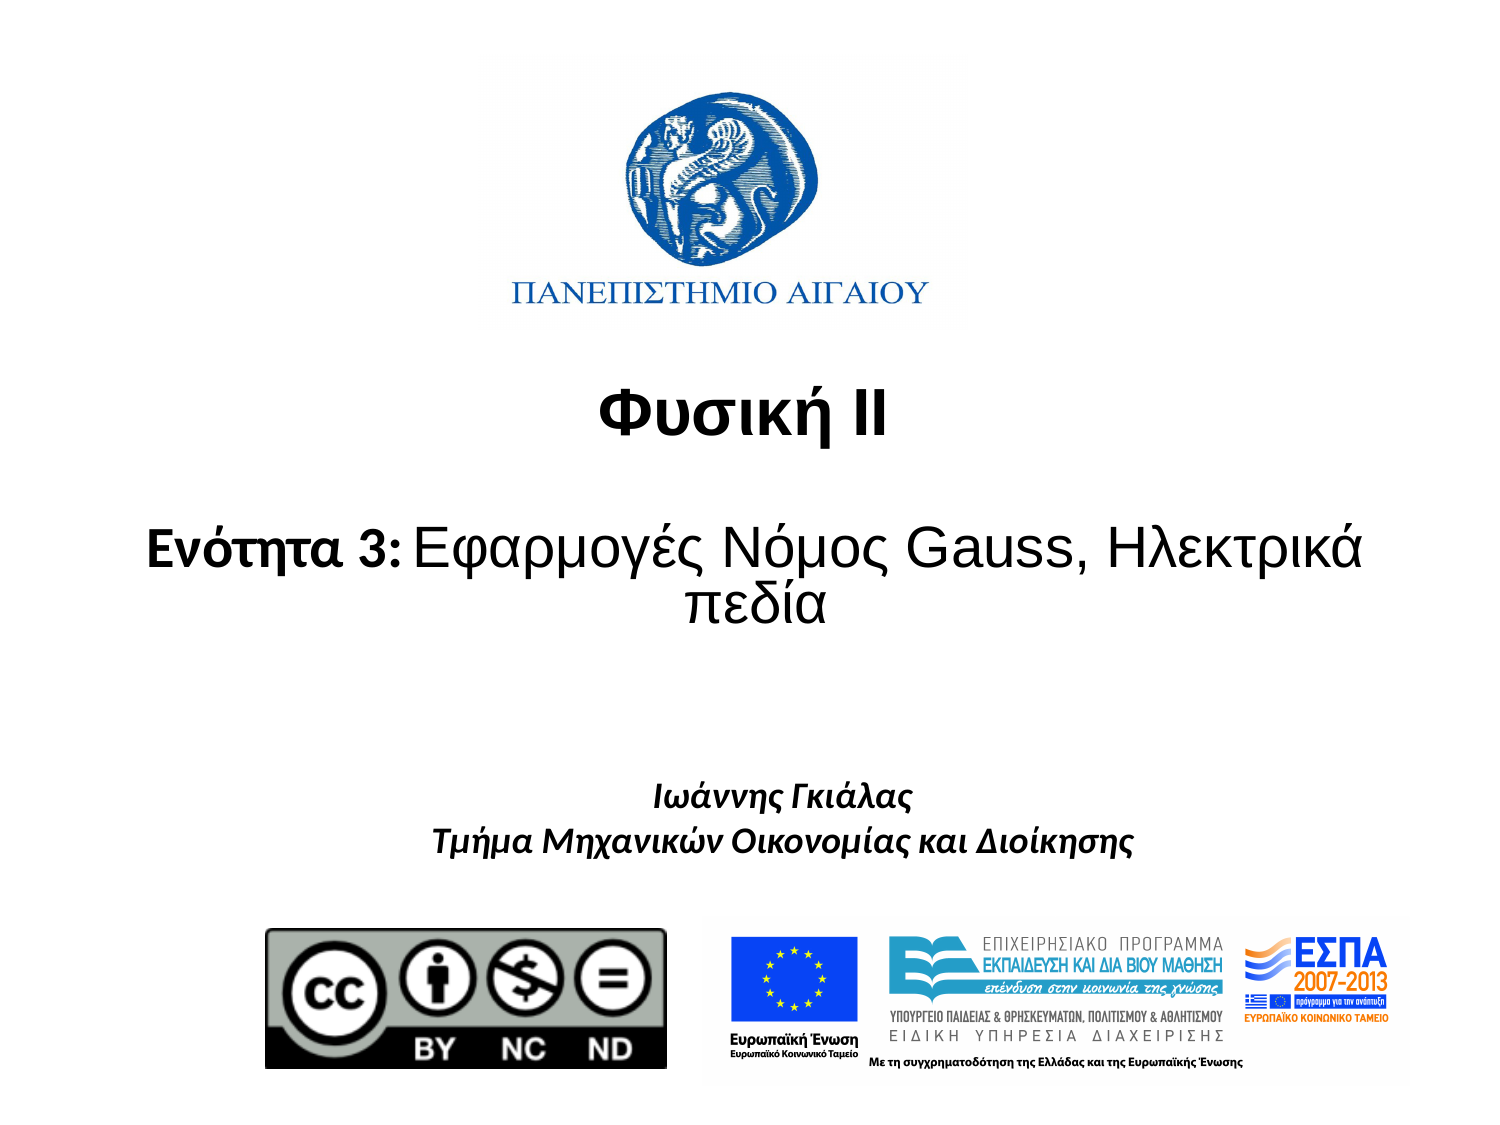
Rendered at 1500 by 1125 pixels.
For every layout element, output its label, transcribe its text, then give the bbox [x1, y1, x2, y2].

text_box Ιωάννης Γκιάλας Τμήμα Μηχανικών Οικονομίας και Διοίκησης [407, 763, 1158, 868]
picture [702, 916, 1411, 1086]
picture [265, 928, 667, 1070]
title Φυσική ΙΙ [123, 314, 1364, 504]
subtitle Ενότητα 3: Εφαρμογές Νόμος Gauss, Ηλεκτρικά πεδία [112, 515, 1400, 823]
picture [478, 54, 968, 330]
